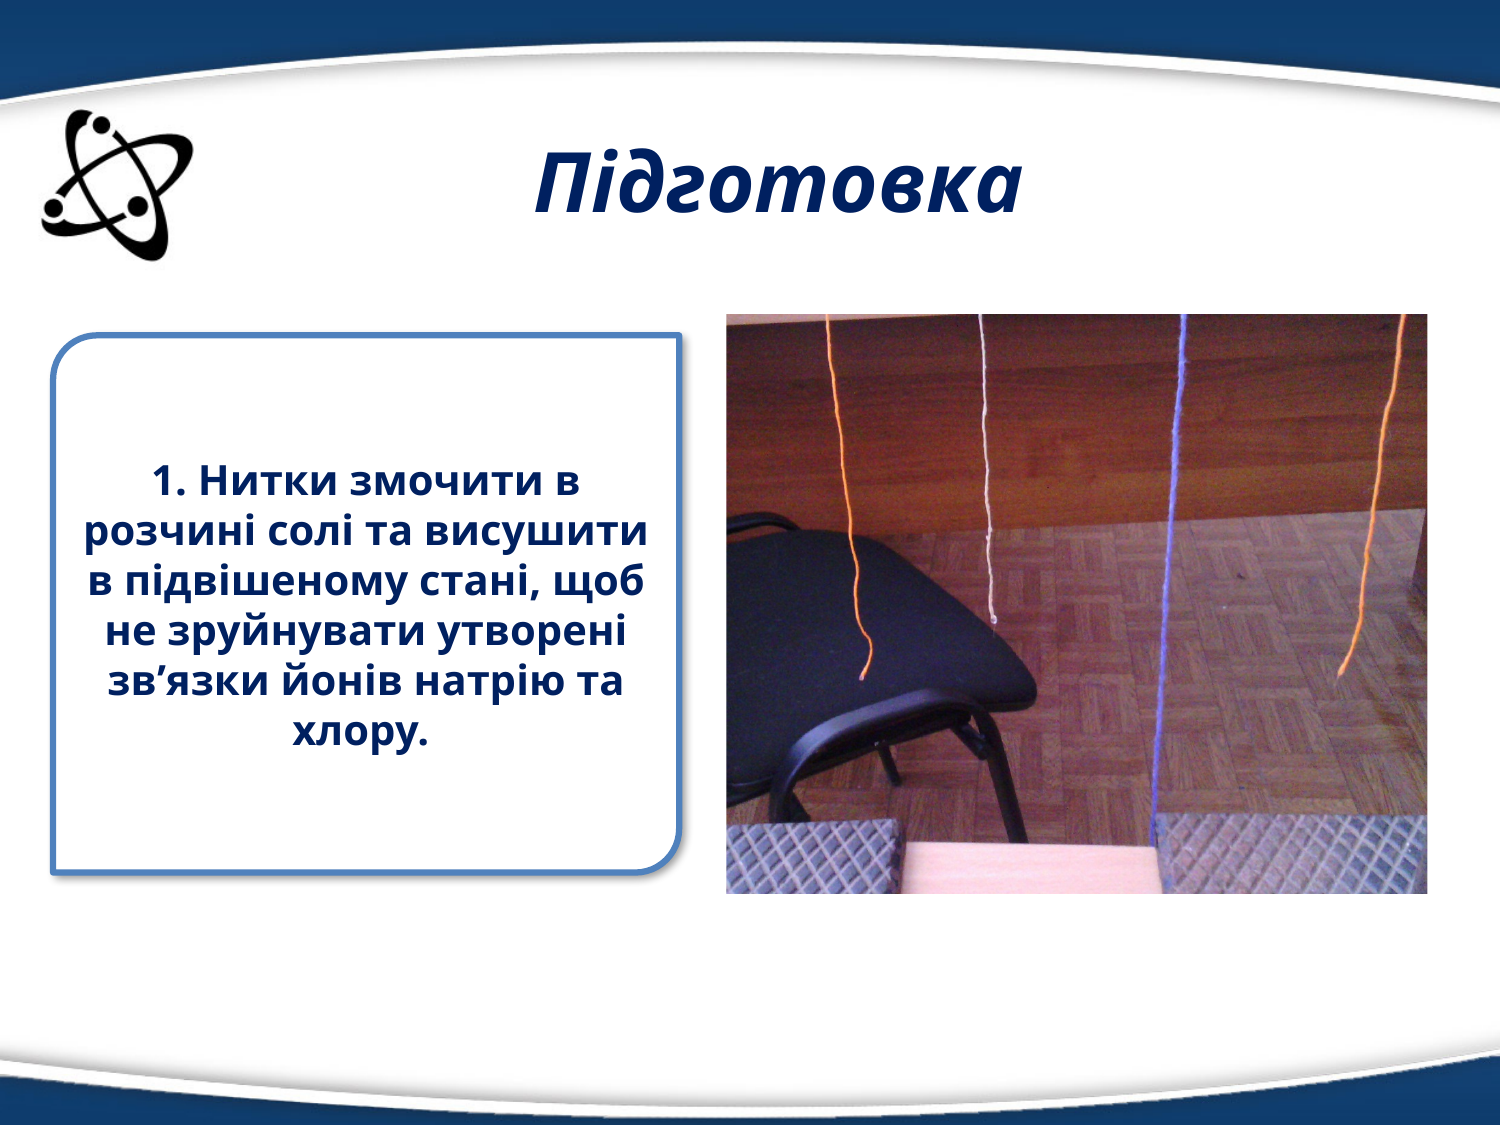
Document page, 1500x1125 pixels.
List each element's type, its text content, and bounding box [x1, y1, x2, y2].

text_box Підготовка [383, 122, 1175, 237]
text_box 1. Нитки змочити в розчині солі та висушити в підвішеному стані, щоб не зруйнувати утворені зв’язки йонів натрію та хлору. [50, 333, 682, 875]
picture [0, 0, 1500, 1125]
